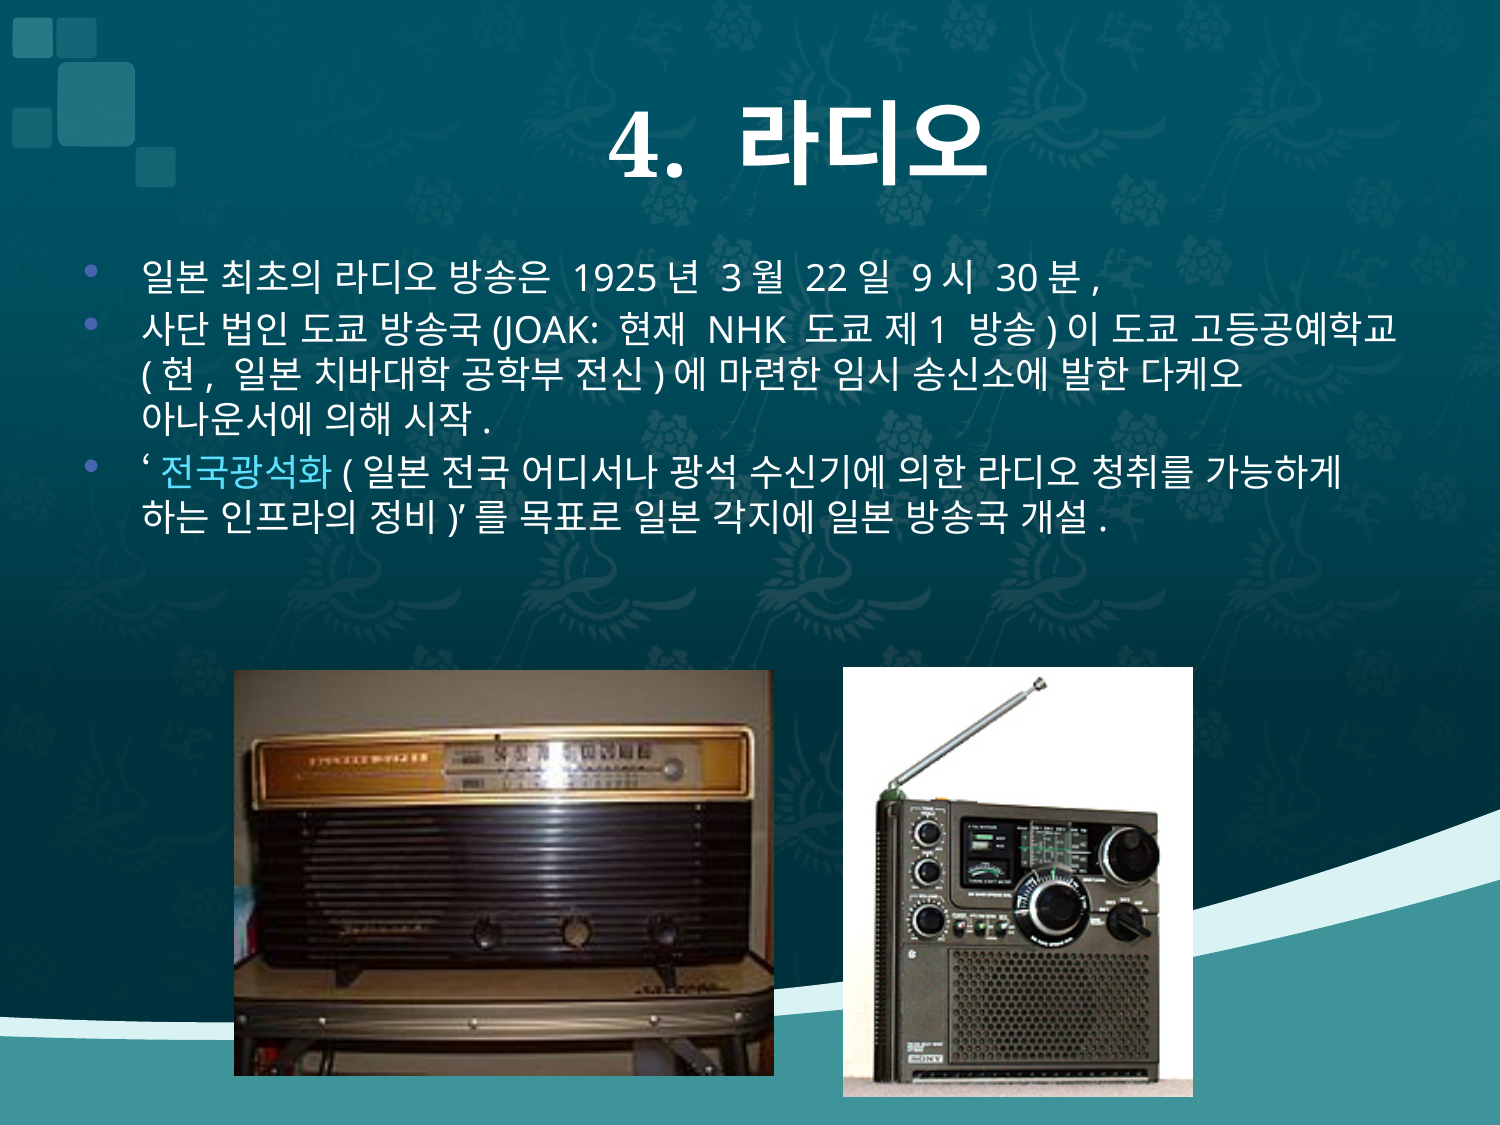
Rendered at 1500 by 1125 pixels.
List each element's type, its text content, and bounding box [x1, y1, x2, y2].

list 일본 최초의 라디오 방송은 1925년 3월 22일 9시 30분, 사단 법인 도쿄 방송국(JOAK: 현재 NHK 도쿄 제1 방송)이 도쿄 고등공예학교(현, 일본 치바대학 공학부 전신)에 마련한 임시 송신소에 발한 다케오 아나운서에 의해 시작. ‘전국광석화(일본 전국 어디서나 광석 수신기에 의한 라디오 청취를 가능하게 하는 인프라의 정비)’를 목표로 일본 각지에 일본 방송국 개설. [70, 246, 1425, 1005]
picture [843, 667, 1193, 1097]
title 4. 라디오 [187, 58, 1414, 223]
picture [234, 670, 774, 1076]
